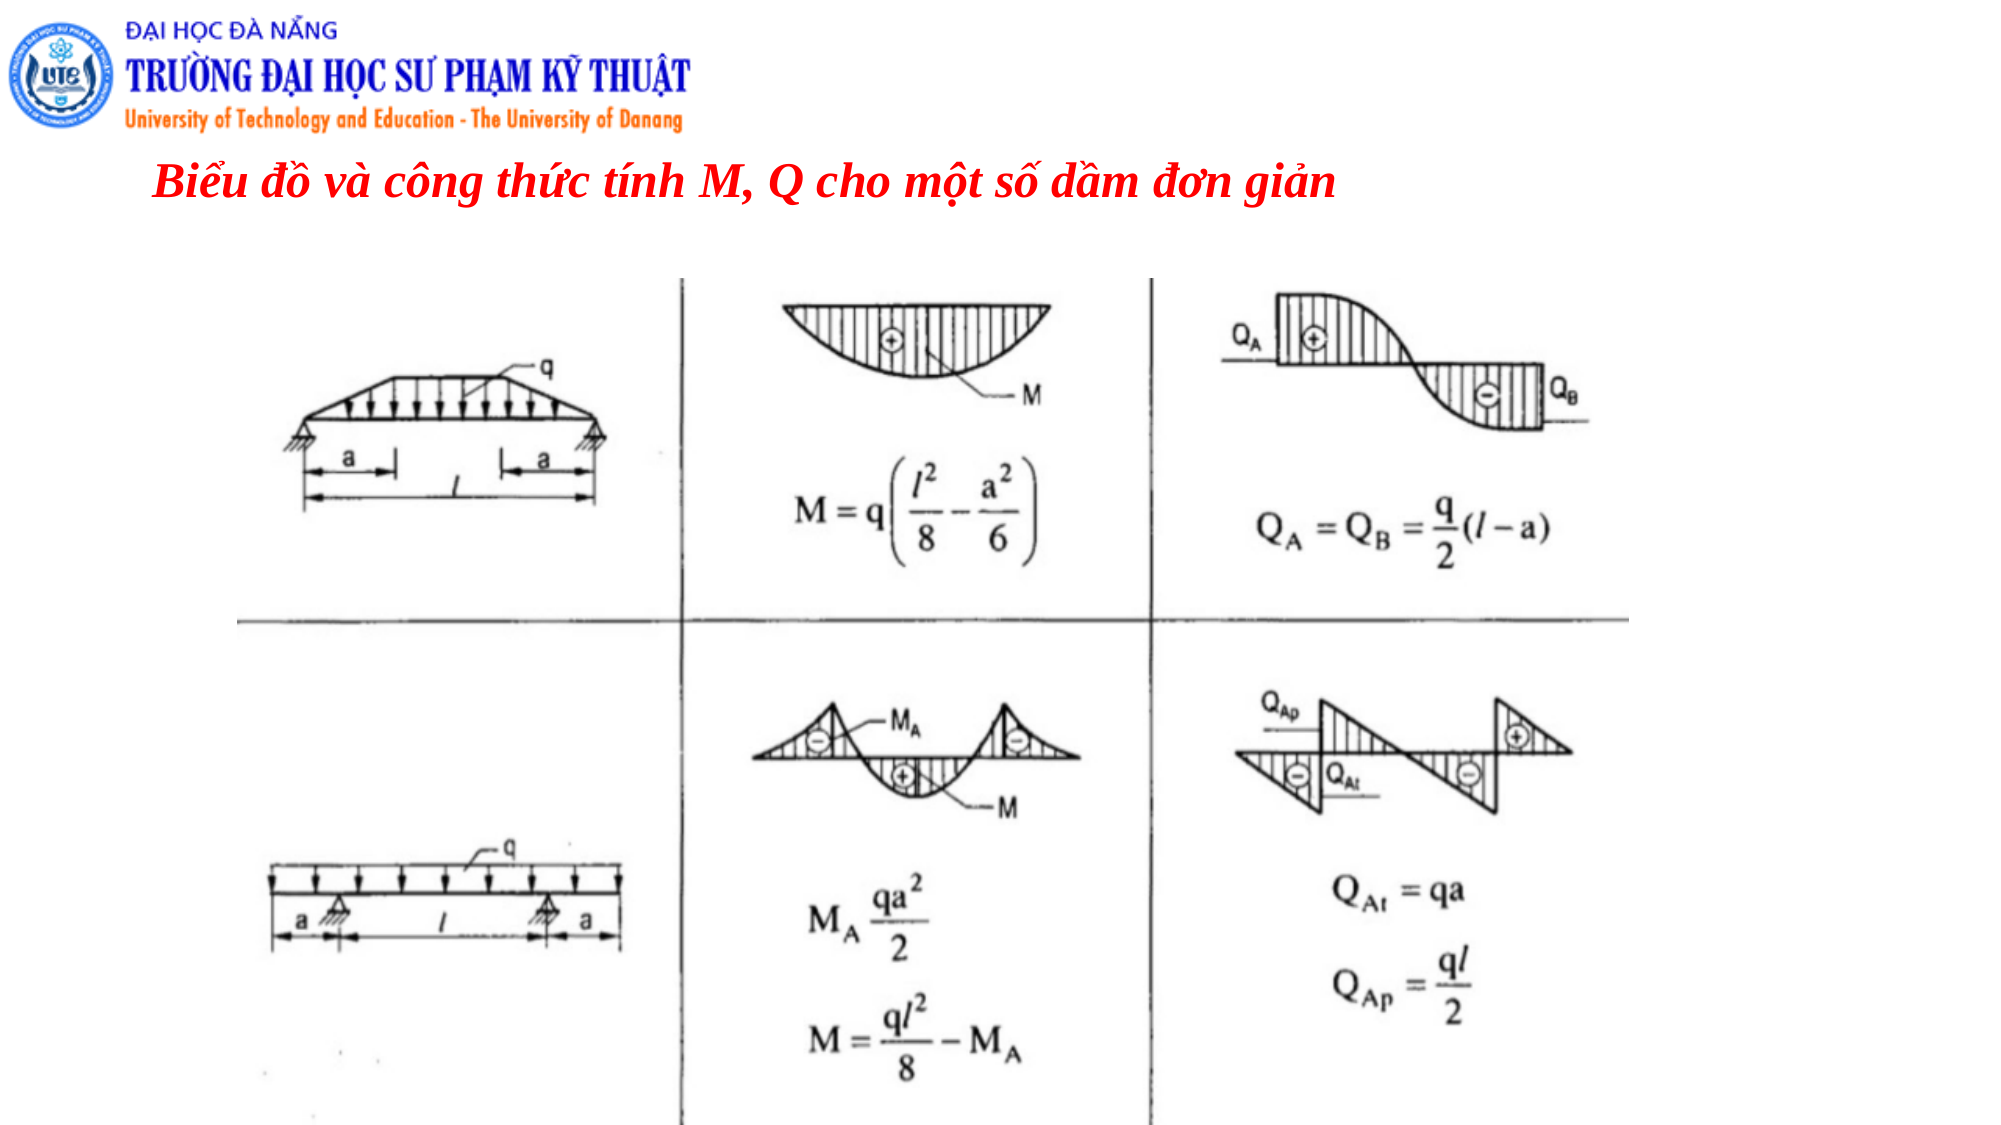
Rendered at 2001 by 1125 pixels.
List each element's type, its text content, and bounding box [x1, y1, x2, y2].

title Biểu đồ và công thức tính M, Q cho một số dầm đơn giản [137, 121, 1863, 242]
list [237, 278, 1629, 1125]
picture [0, 1, 698, 152]
